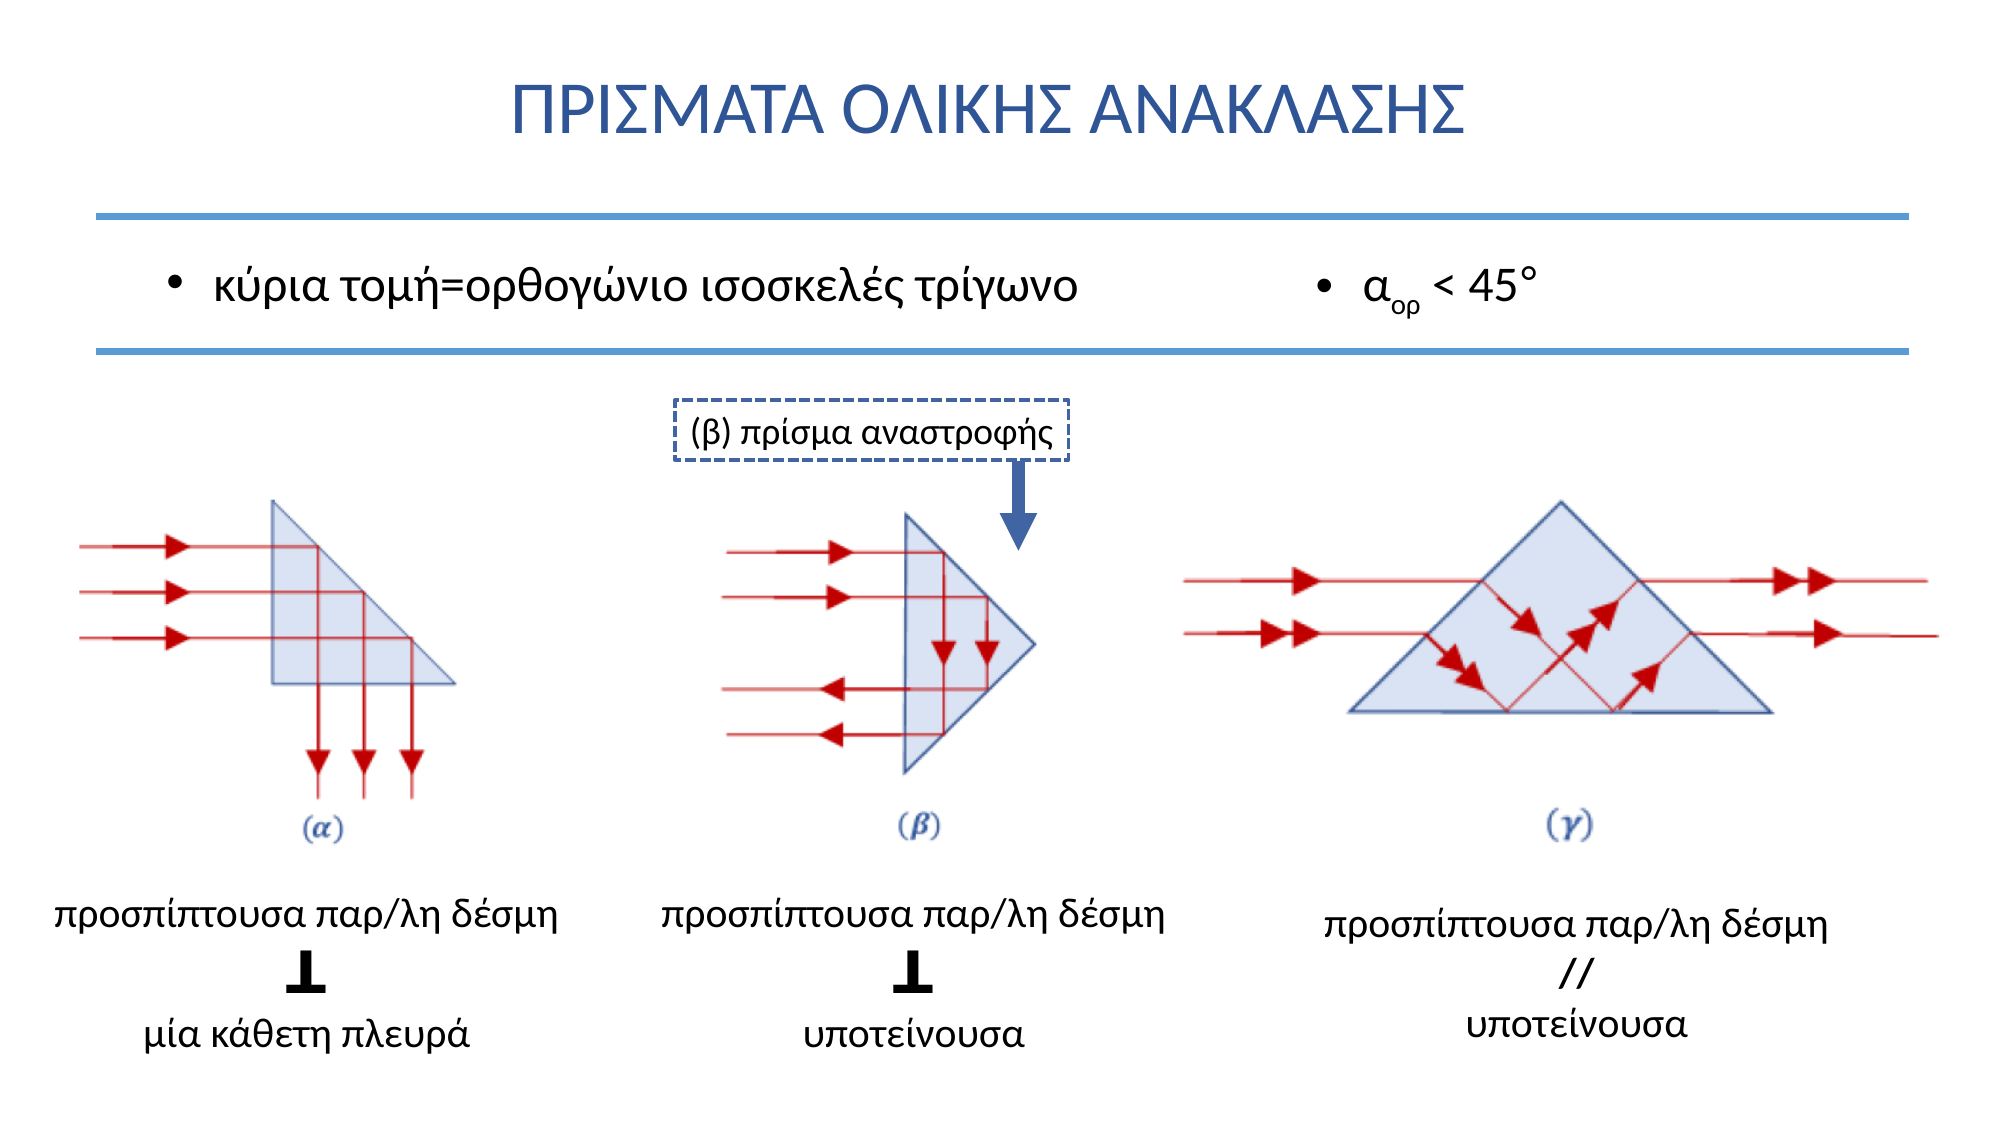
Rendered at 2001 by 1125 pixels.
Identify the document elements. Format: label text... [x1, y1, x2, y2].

text_box προσπίπτουσα παρ/λη δέσμη // υποτείνουσα [1309, 888, 1844, 1053]
text_box προσπίπτουσα παρ/λη δέσμη ꓕ υποτείνουσα [646, 877, 1182, 1063]
text_box προσπίπτουσα παρ/λη δέσμη ꓕ μία κάθετη πλευρά [39, 877, 575, 1063]
picture [69, 494, 480, 855]
picture [1531, 801, 1616, 855]
picture [1165, 494, 1953, 744]
text_box (β) πρίσμα αναστροφής [675, 400, 1069, 460]
picture [690, 494, 1054, 855]
text_box κύρια τομή=ορθογώνιο ισοσκελές τρίγωνο [151, 244, 1094, 319]
text_box αορ < 45° [1300, 244, 1554, 328]
text_box ΠΡΙΣΜΑΤΑ ΟΛΙΚΗΣ ΑΝΑΚΛΑΣΗΣ [495, 51, 1482, 156]
